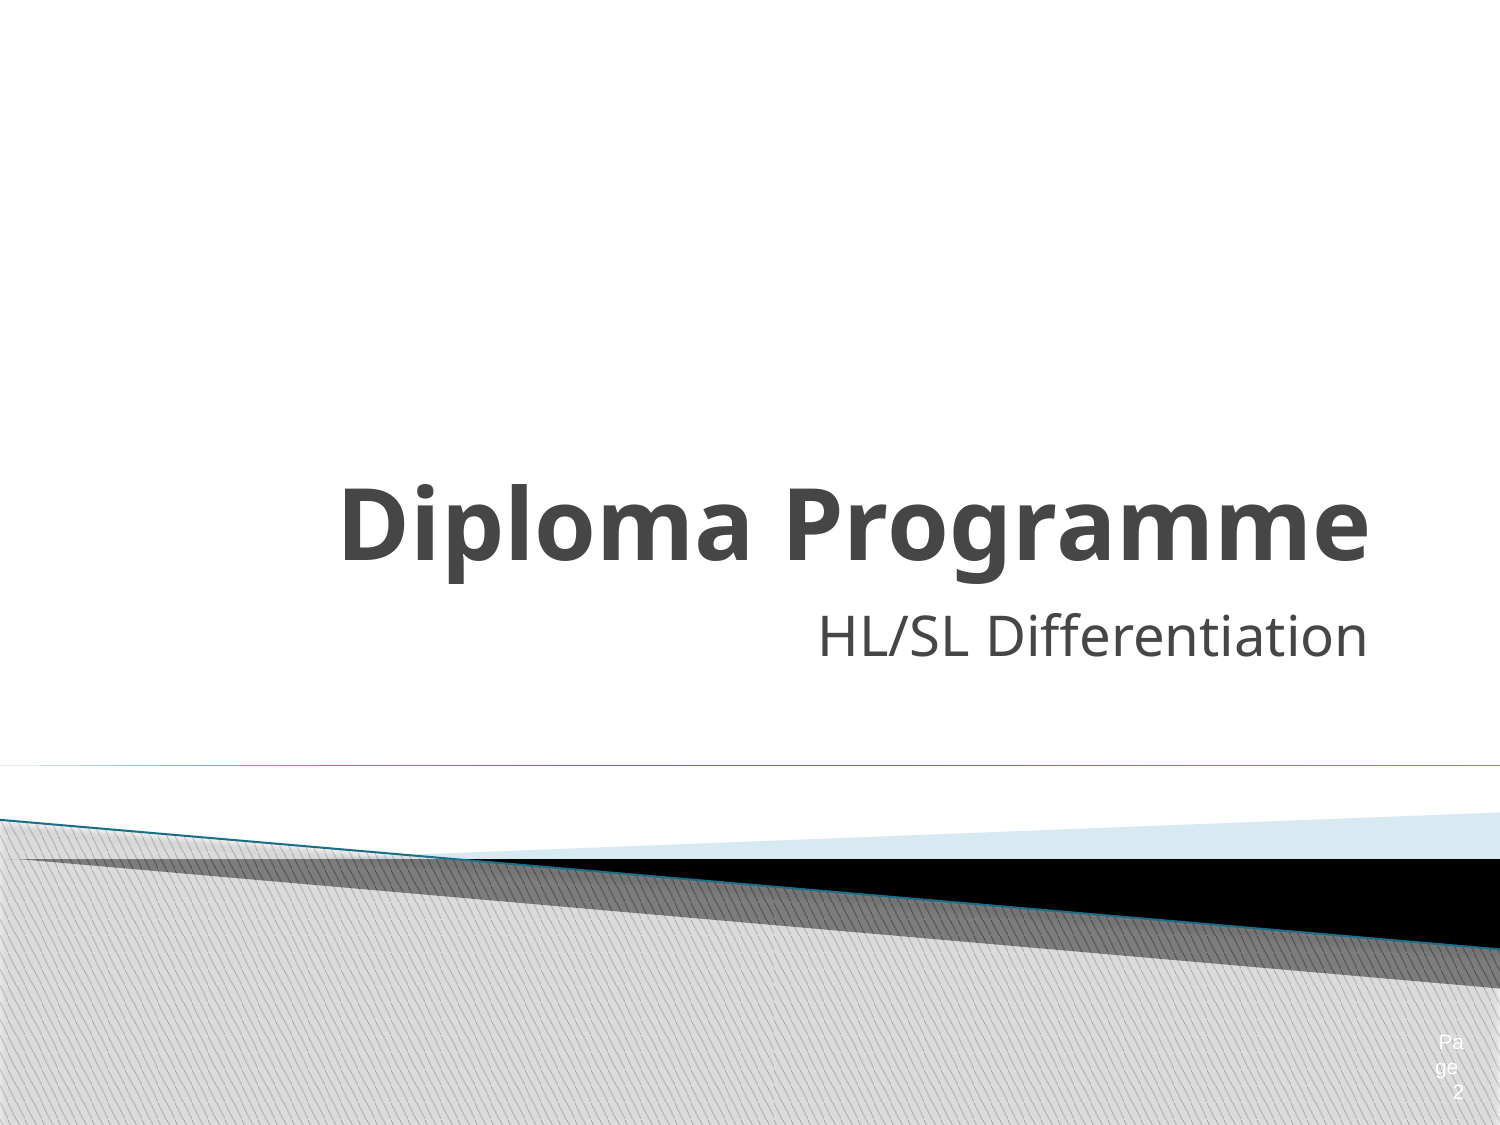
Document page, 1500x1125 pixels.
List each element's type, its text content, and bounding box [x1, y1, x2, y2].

subtitle HL/SL Differentiation [112, 592, 1388, 790]
slide_number Page 2 [1418, 1051, 1479, 1112]
picture [5, 859, 1500, 989]
title Diploma Programme [112, 287, 1388, 588]
